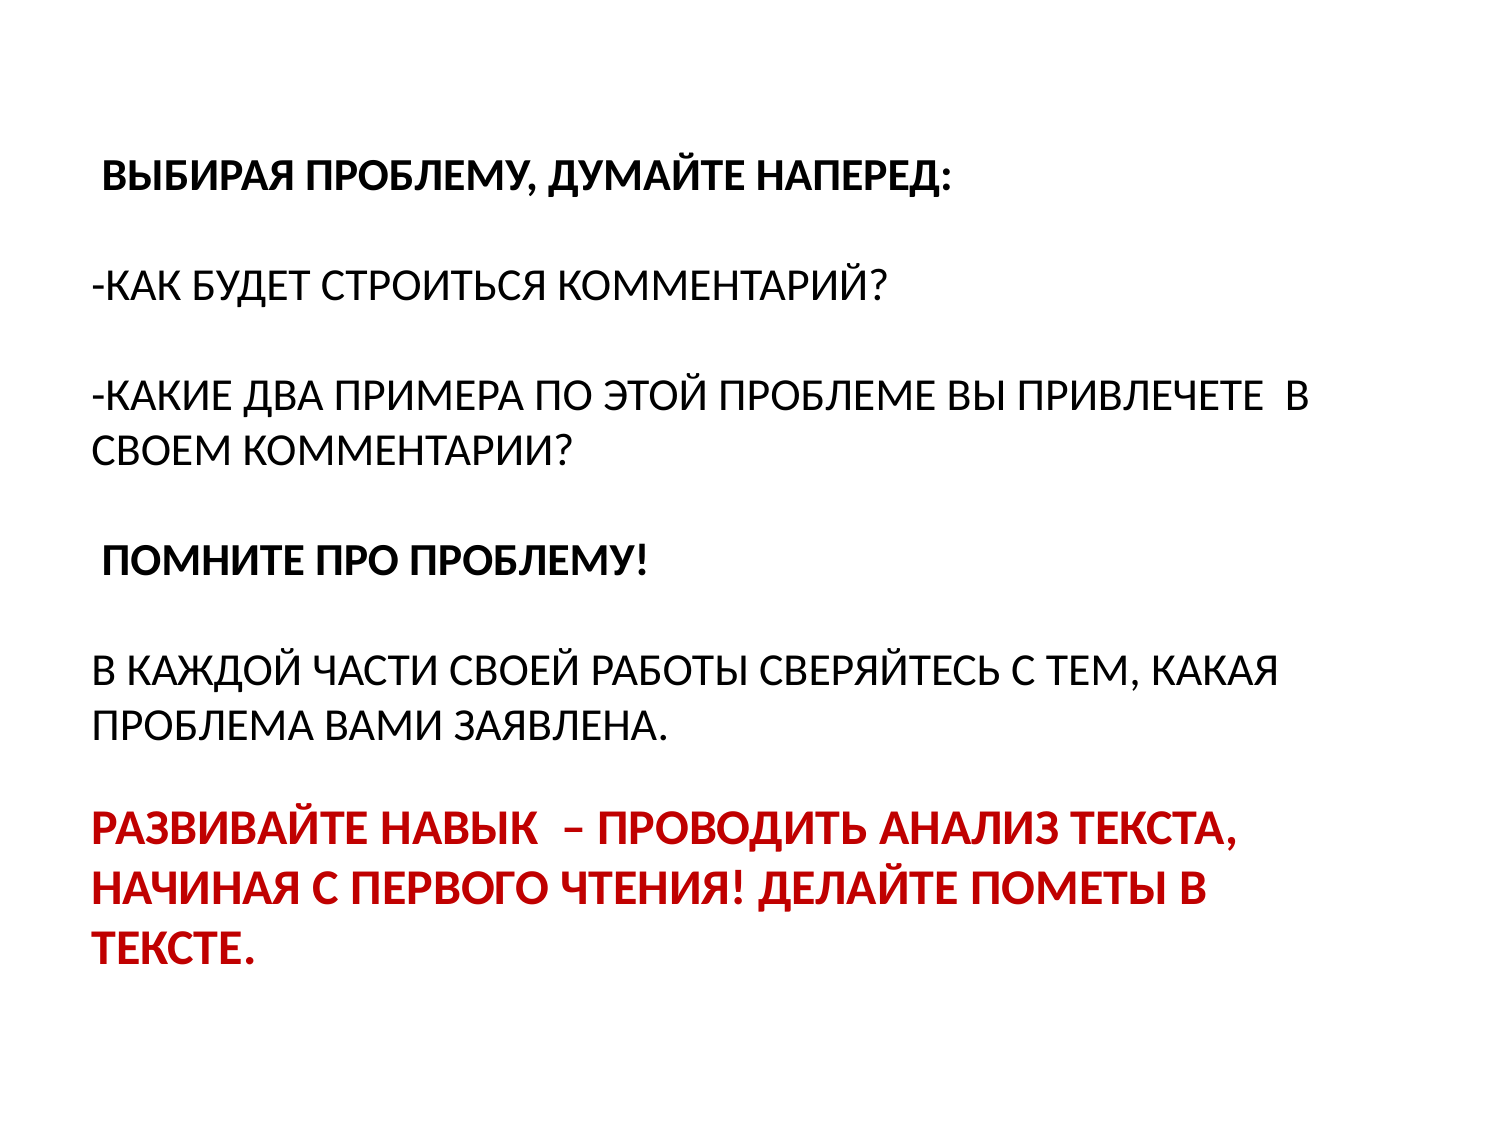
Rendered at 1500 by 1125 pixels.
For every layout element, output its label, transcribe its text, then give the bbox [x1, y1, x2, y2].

text_box ВЫБИРАЯ ПРОБЛЕМУ, ДУМАЙТЕ НАПЕРЕД: -КАК БУДЕТ СТРОИТЬСЯ КОММЕНТАРИЙ? -КАКИЕ ДВА ПРИМЕРА ПО ЭТОЙ ПРОБЛЕМЕ ВЫ ПРИВЛЕЧЕТЕ В СВОЕМ КОММЕНТАРИИ? ПОМНИТЕ ПРО ПРОБЛЕМУ! В КАЖДОЙ ЧАСТИ СВОЕЙ РАБОТЫ СВЕРЯЙТЕСЬ С ТЕМ, КАКАЯ ПРОБЛЕМА ВАМИ ЗАЯВЛЕНА. РАЗВИВАЙТЕ НАВЫК – ПРОВОДИТЬ АНАЛИЗ ТЕКСТА, НАЧИНАЯ С ПЕРВОГО ЧТЕНИЯ! ДЕЛАЙТЕ ПОМЕТЫ В ТЕКСТЕ. [76, 137, 1376, 982]
